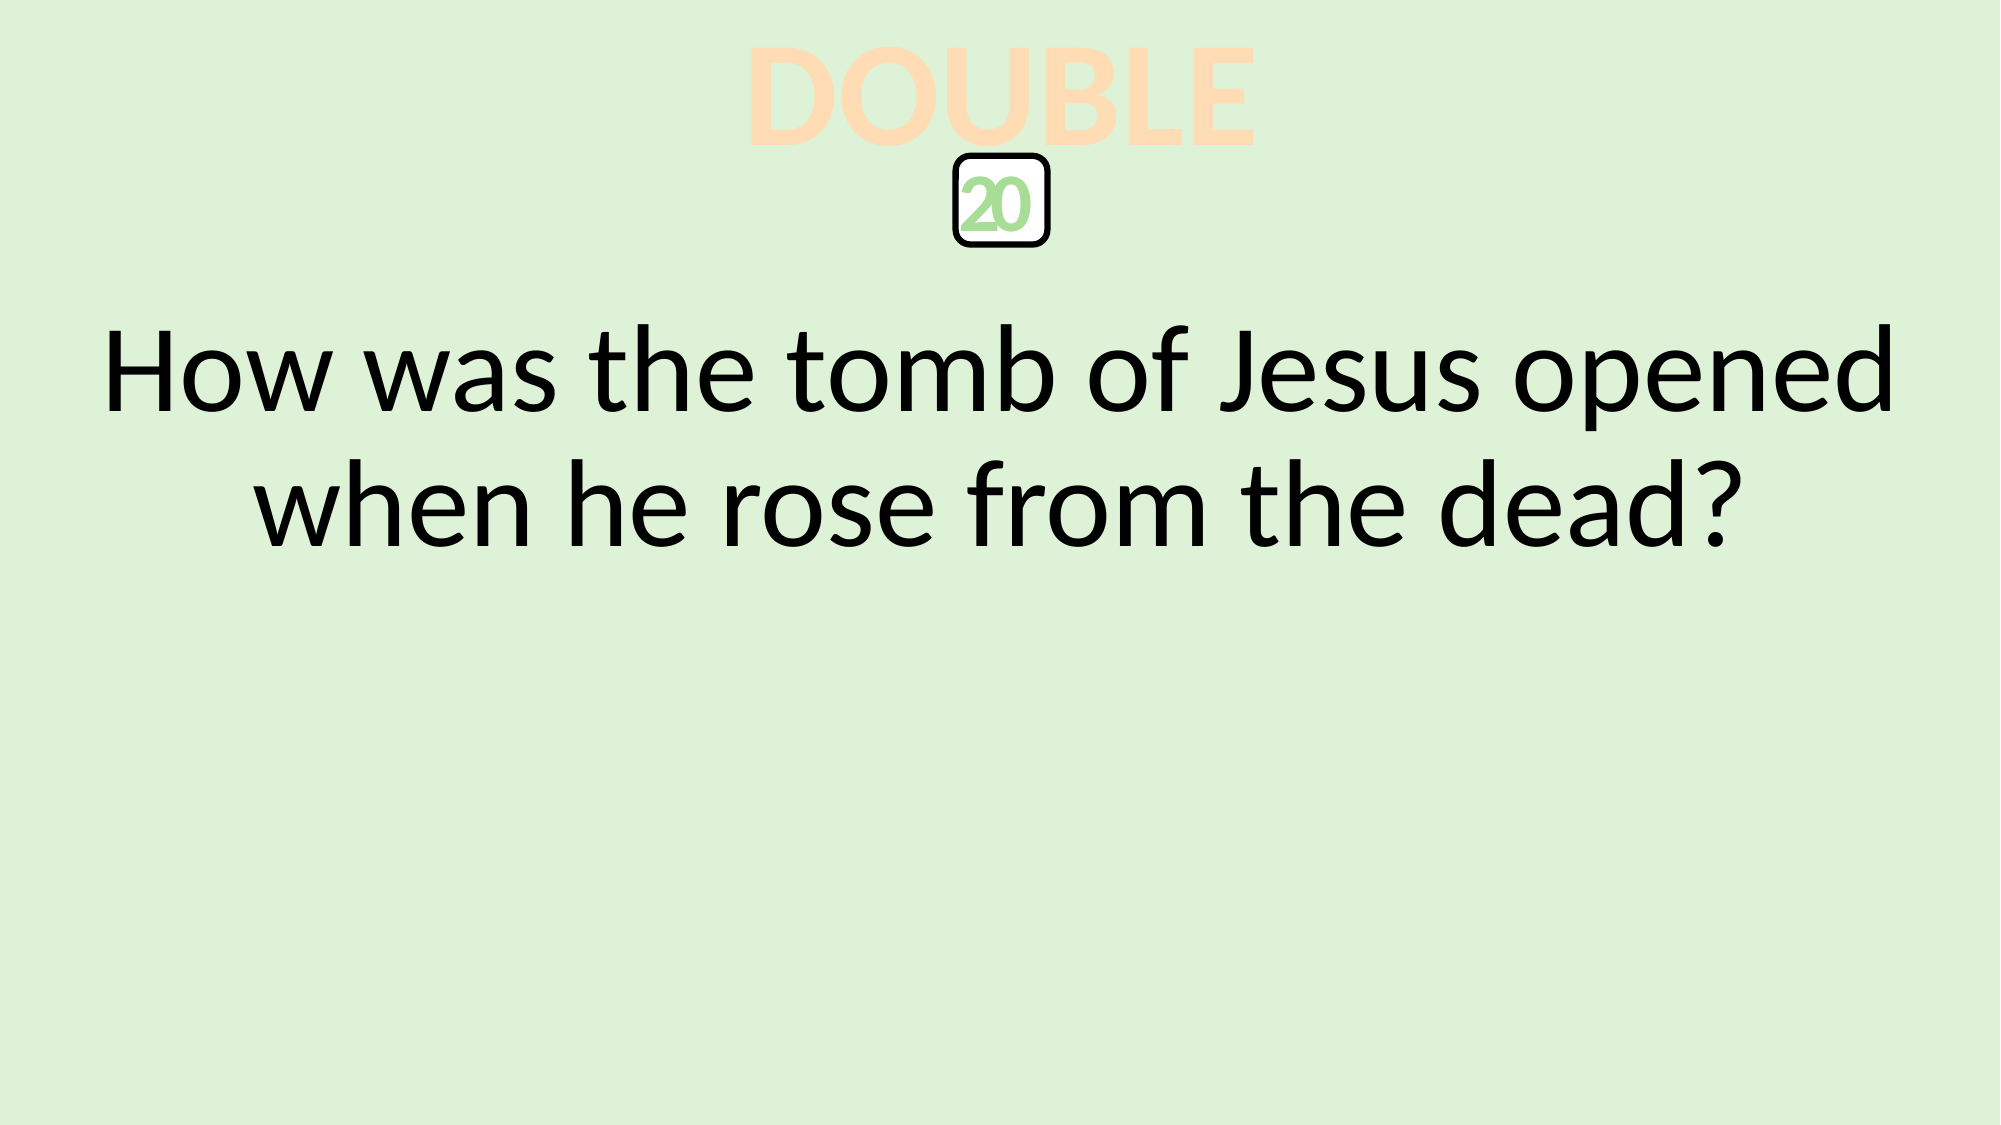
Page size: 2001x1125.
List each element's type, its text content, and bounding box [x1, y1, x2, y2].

text_box DOUBLE [728, 0, 1274, 184]
text_box 20 [943, 140, 1048, 256]
text_box How was the tomb of Jesus opened when he rose from the dead? [79, 295, 1924, 581]
